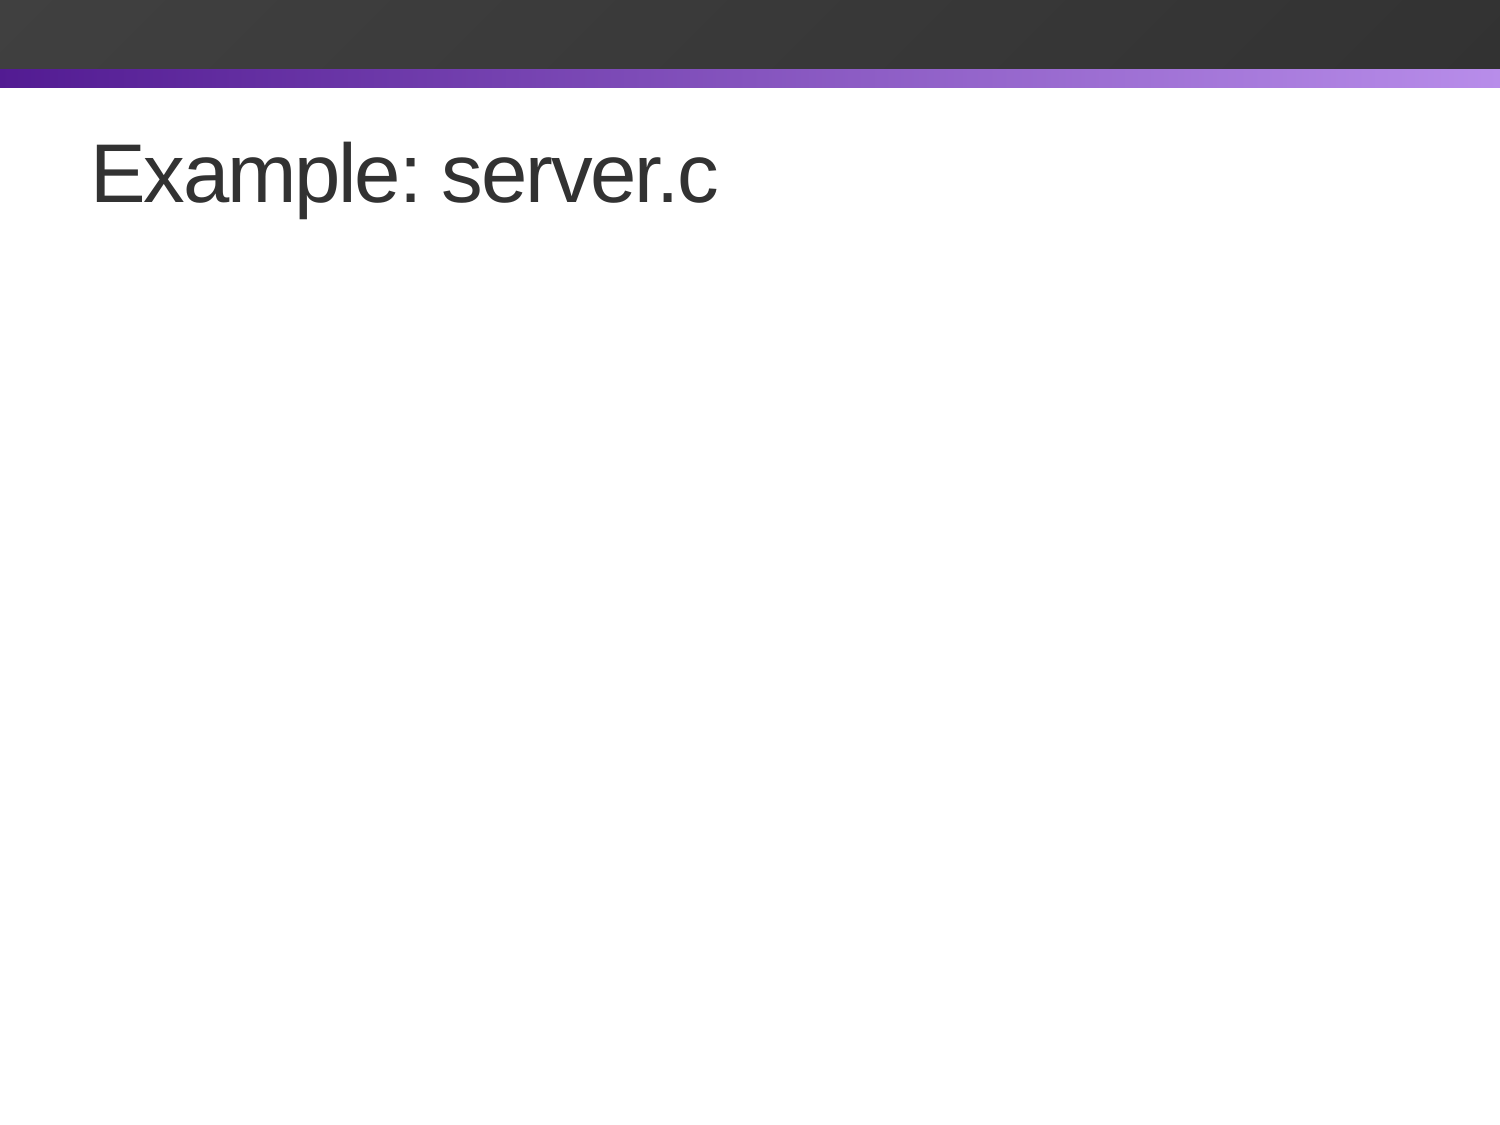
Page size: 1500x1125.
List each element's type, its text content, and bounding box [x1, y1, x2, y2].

title Example: server.c [75, 87, 1425, 250]
